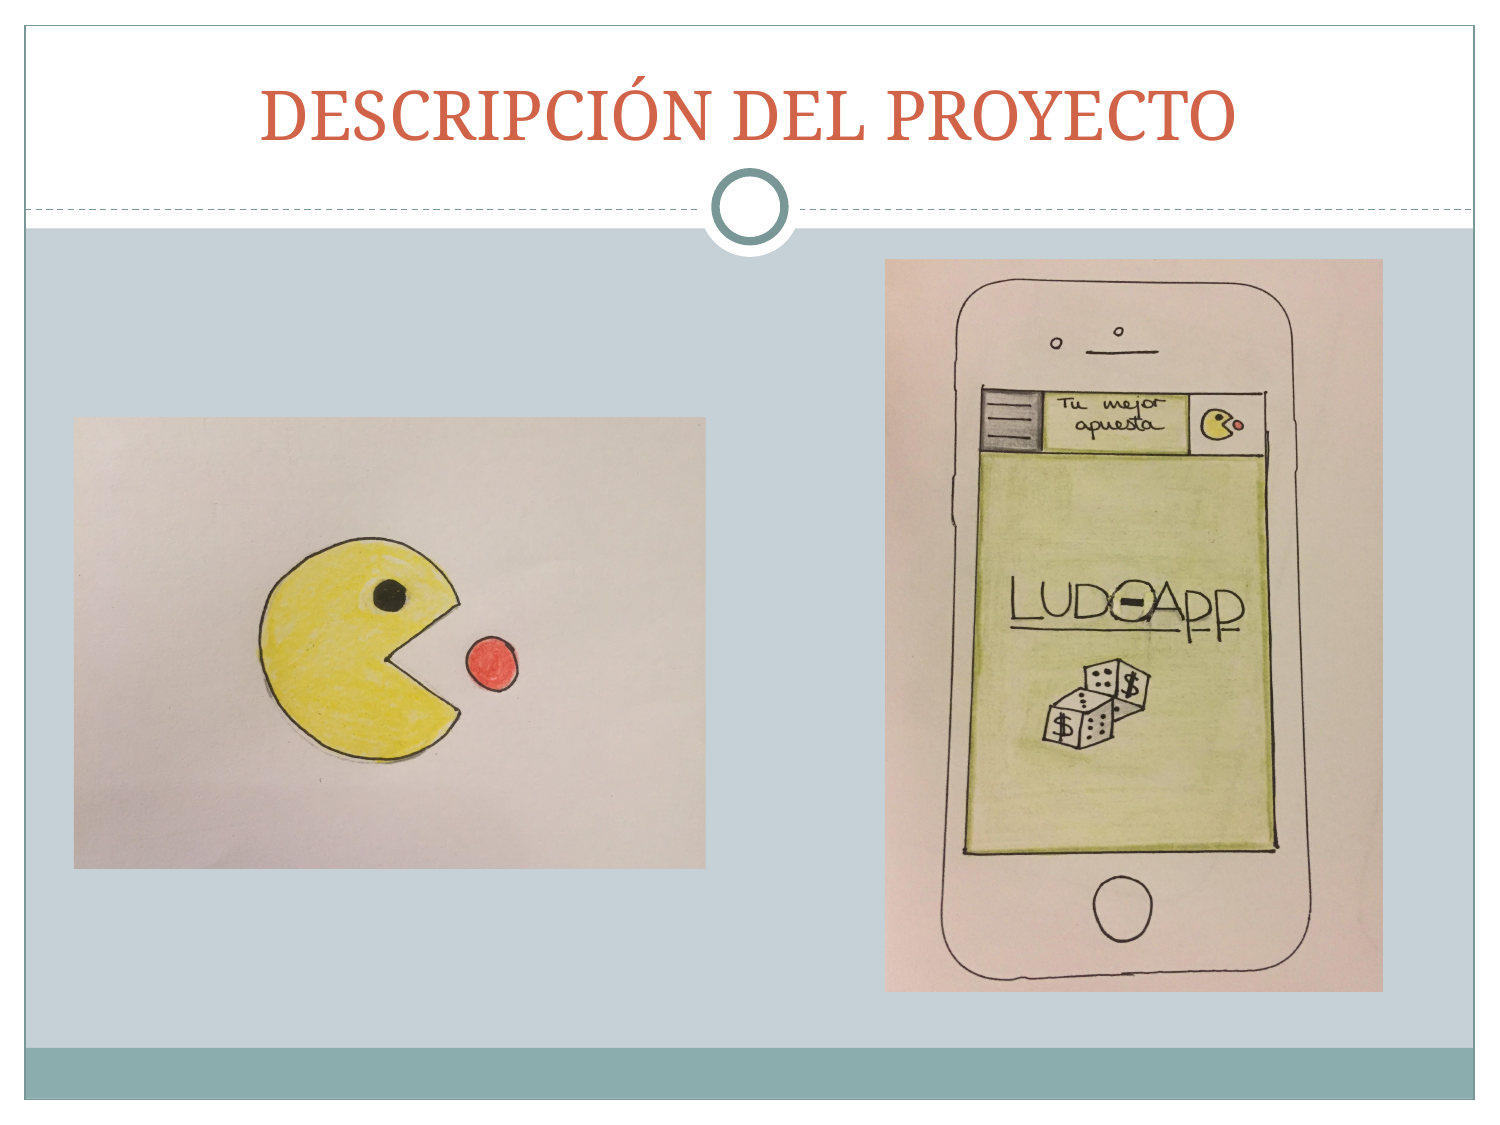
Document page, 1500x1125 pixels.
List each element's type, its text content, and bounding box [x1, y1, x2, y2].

title DESCRIPCIÓN DEL PROYECTO [49, 37, 1450, 162]
picture [73, 416, 706, 870]
picture [884, 258, 1383, 993]
